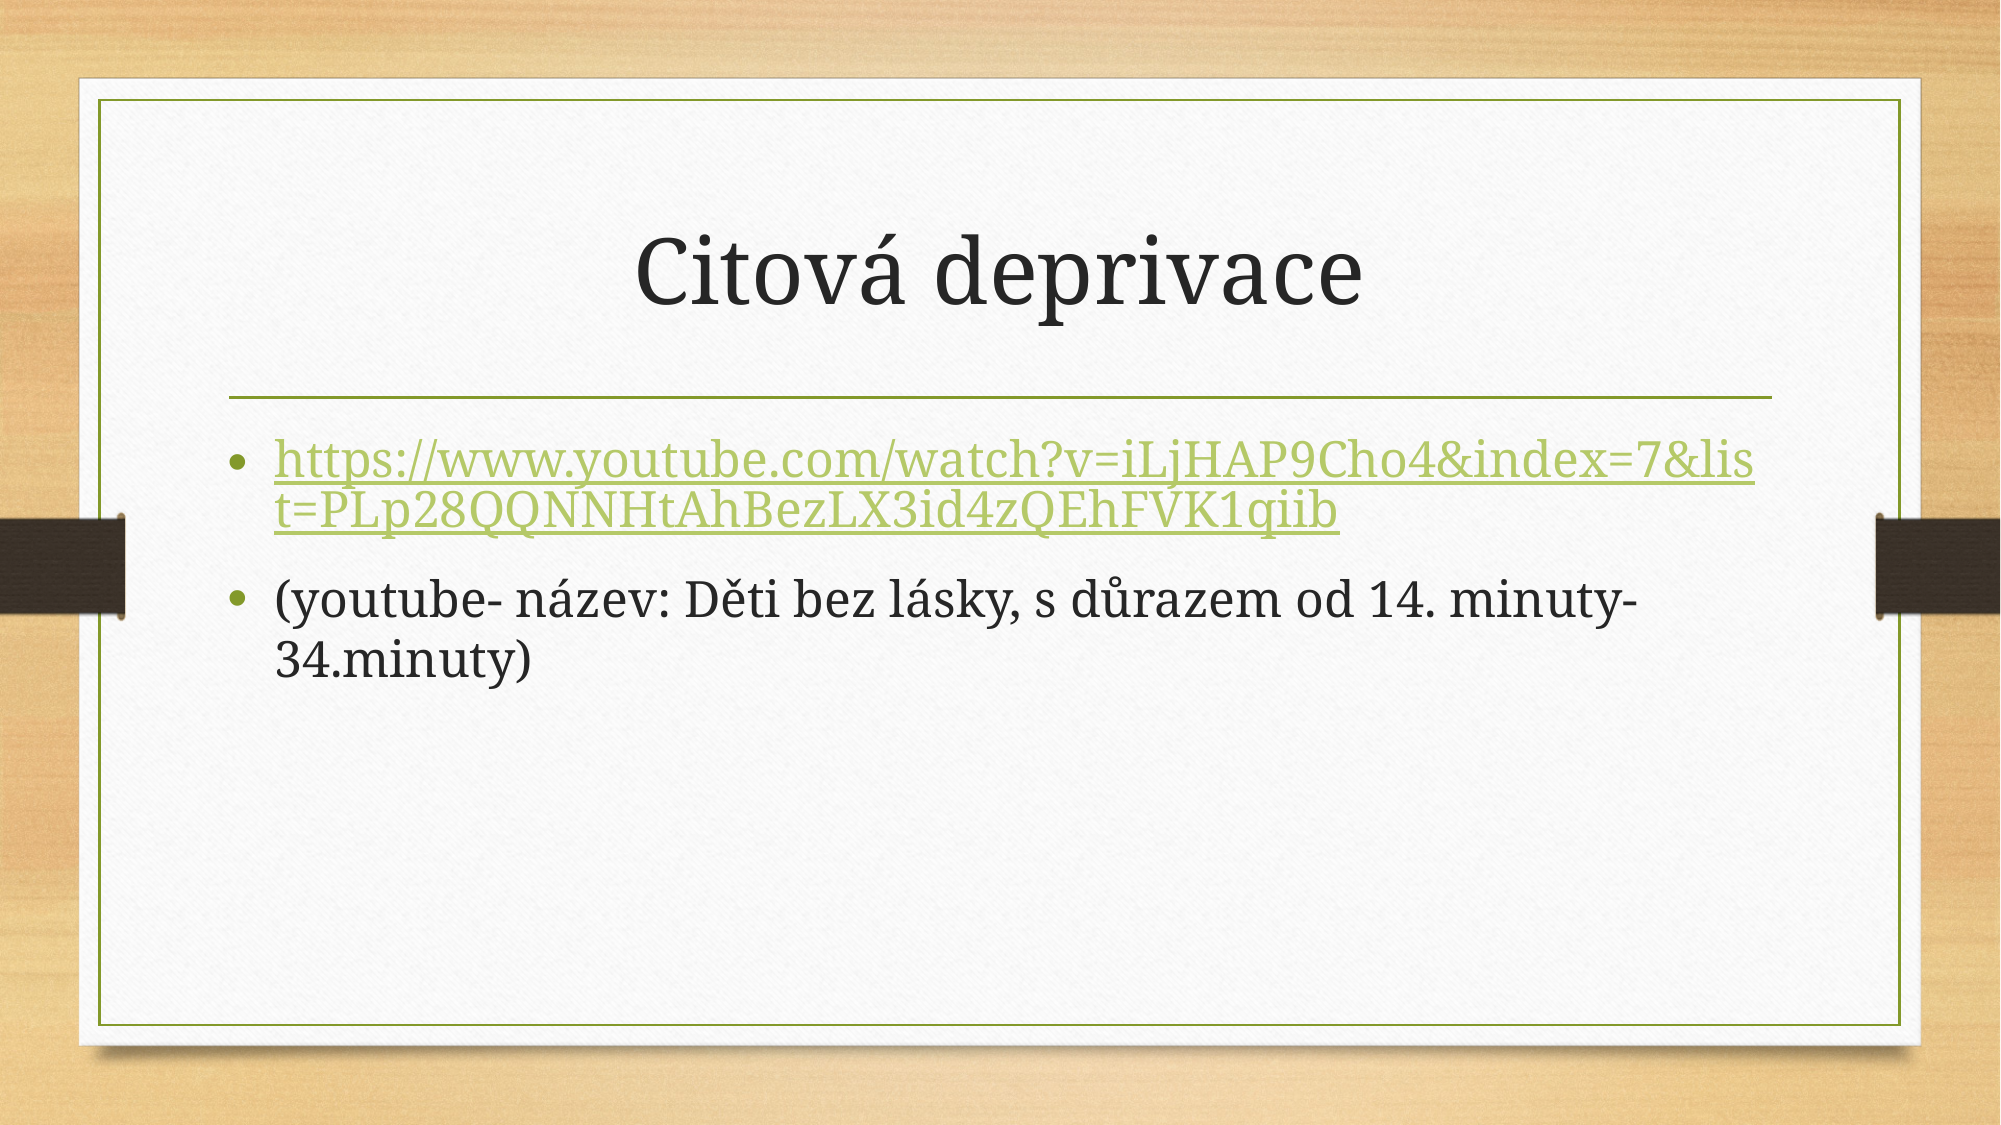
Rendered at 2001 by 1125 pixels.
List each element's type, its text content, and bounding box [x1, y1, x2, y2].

title Citová deprivace [212, 161, 1788, 375]
list https://www.youtube.com/watch?v=iLjHAP9Cho4&index=7&list=PLp28QQNNHtAhBezLX3id4zQEhFVK1qiib (youtube- název: Děti bez lásky, s důrazem od 14. minuty-34.minuty) [212, 419, 1788, 964]
picture [0, 0, 2001, 1125]
